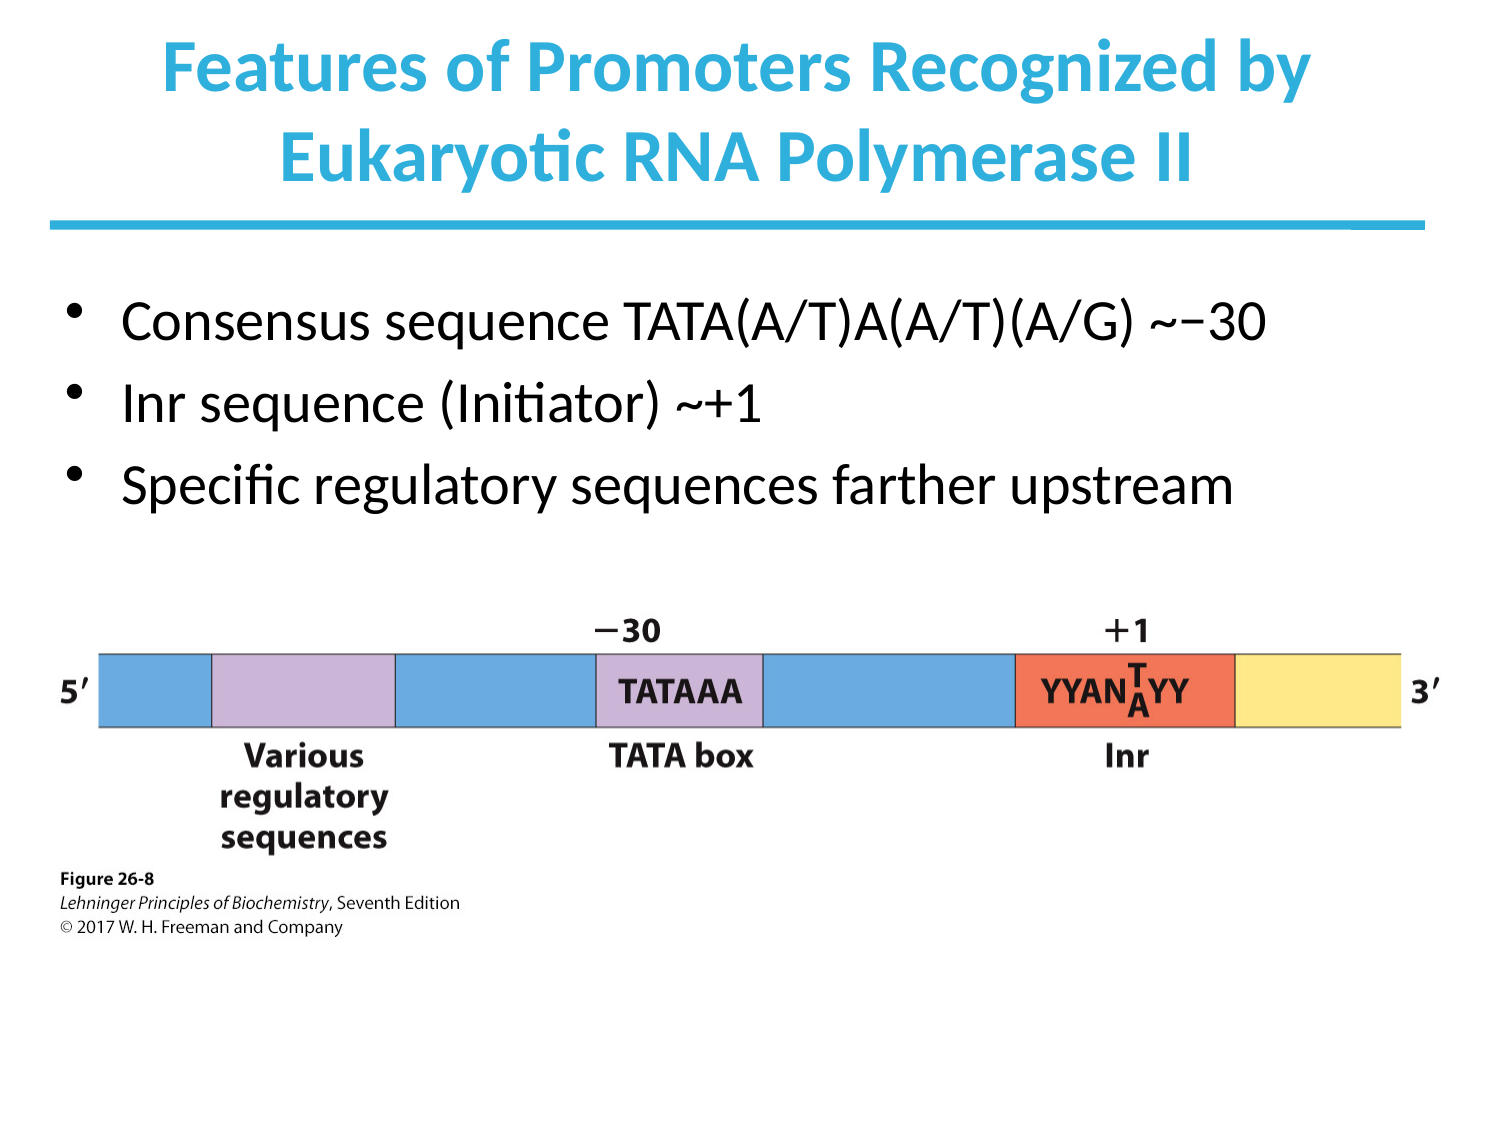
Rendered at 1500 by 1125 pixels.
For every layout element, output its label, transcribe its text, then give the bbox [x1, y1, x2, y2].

picture [49, 603, 1451, 941]
title Features of Promoters Recognized by Eukaryotic RNA Polymerase II [50, 12, 1425, 200]
text_box Consensus sequence TATA(A/T)A(A/T)(A/G) ~−30 Inr sequence (Initiator) ~+1 Specific regulatory sequences farther upstream [49, 275, 1388, 600]
